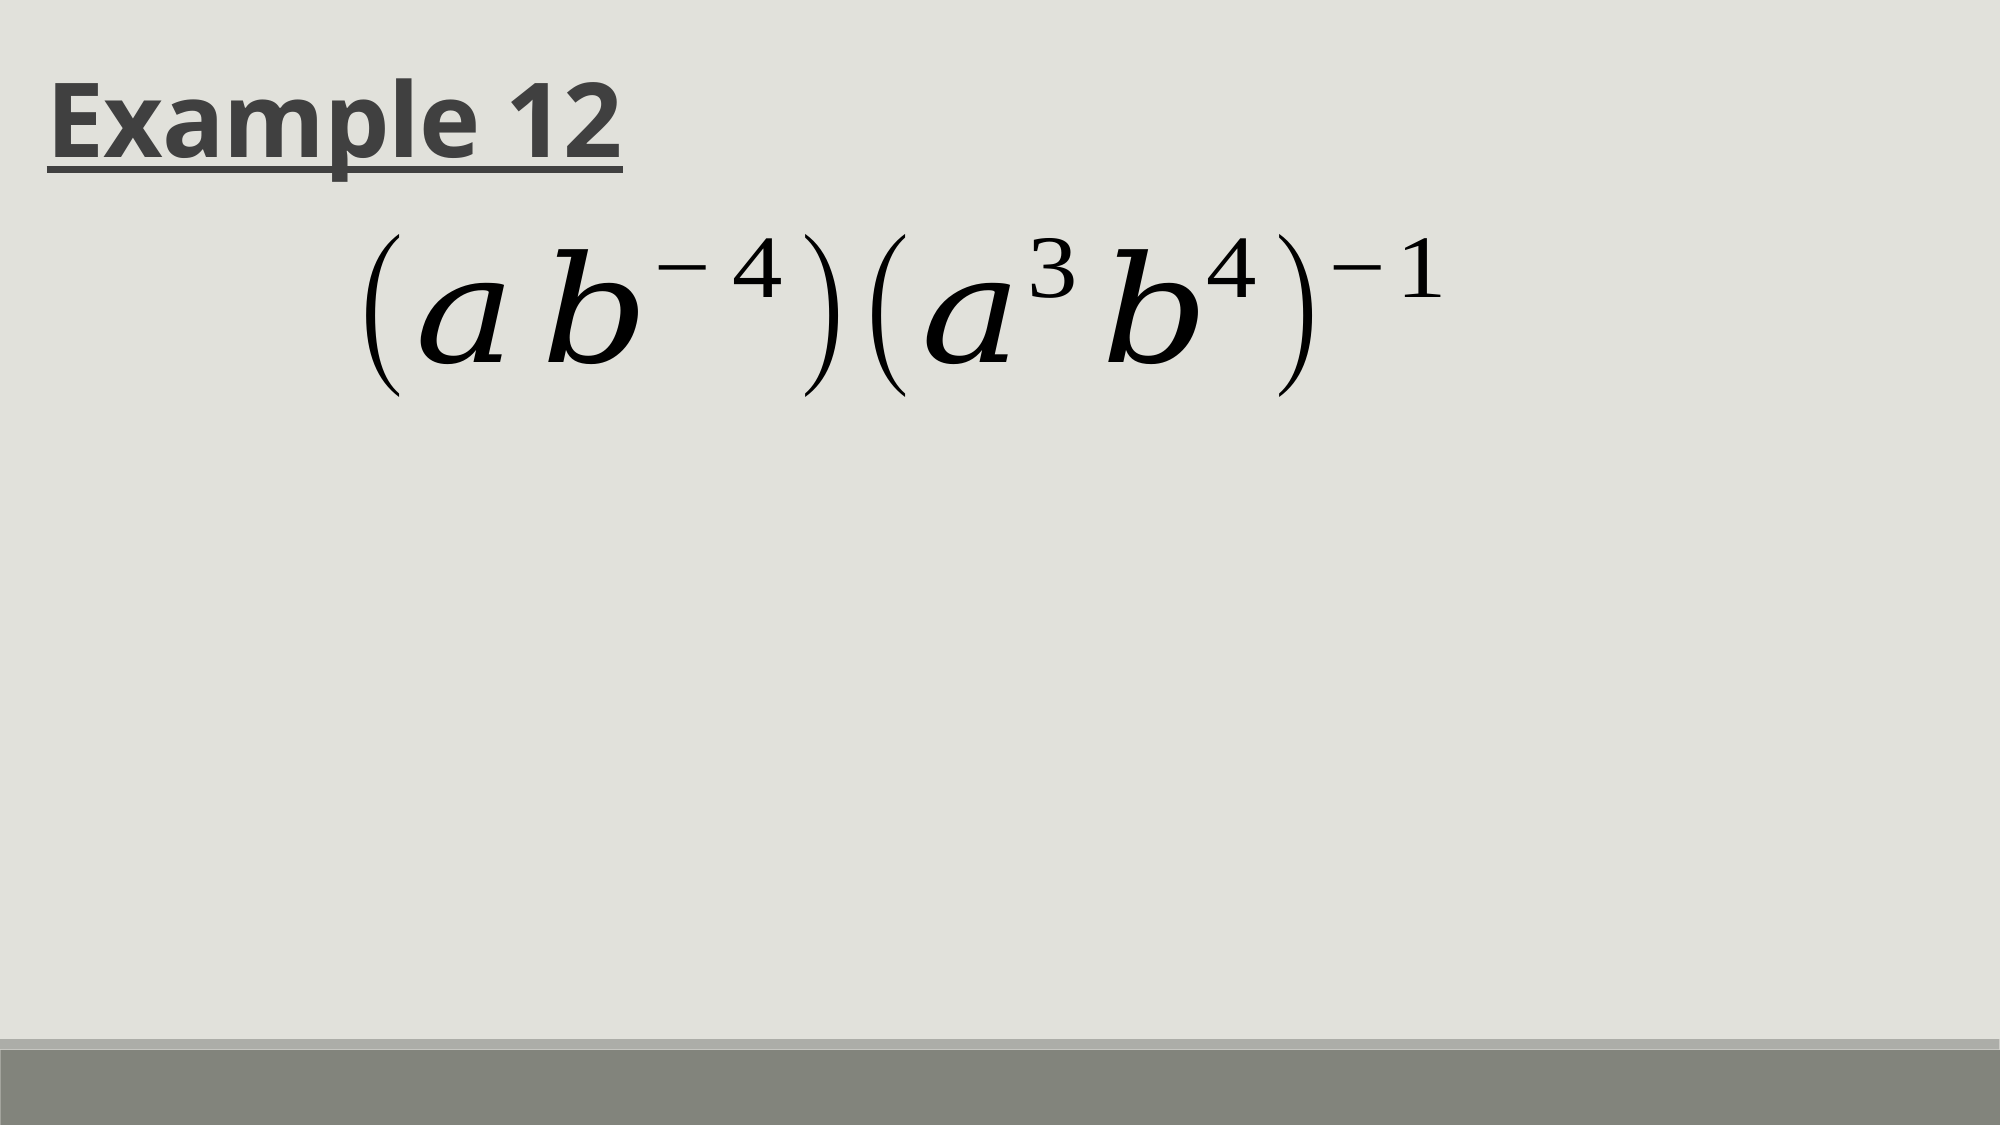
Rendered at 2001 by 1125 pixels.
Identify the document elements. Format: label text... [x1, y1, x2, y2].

title Example 12 [31, 22, 673, 187]
